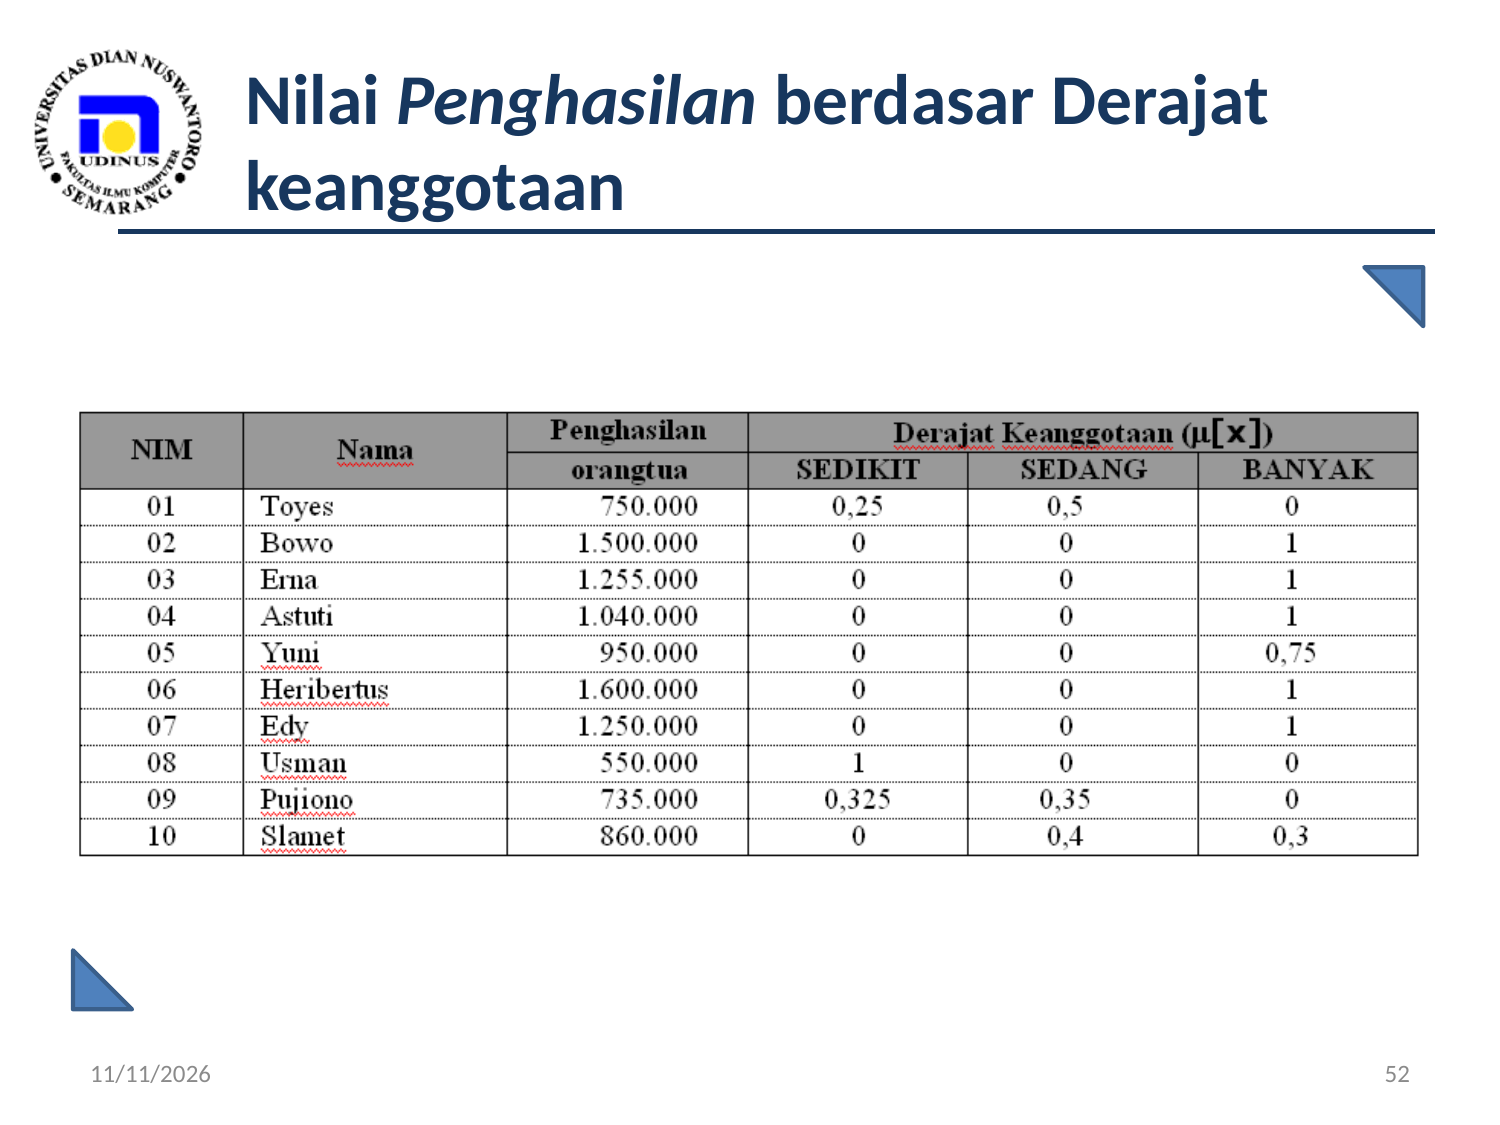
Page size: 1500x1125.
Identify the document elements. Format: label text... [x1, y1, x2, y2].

picture [17, 30, 219, 232]
title Nilai Penghasilan berdasar Derajat keanggotaan [230, 45, 1425, 233]
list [74, 406, 1426, 862]
slide_number 52 [1074, 1042, 1425, 1103]
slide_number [75, 1042, 425, 1103]
